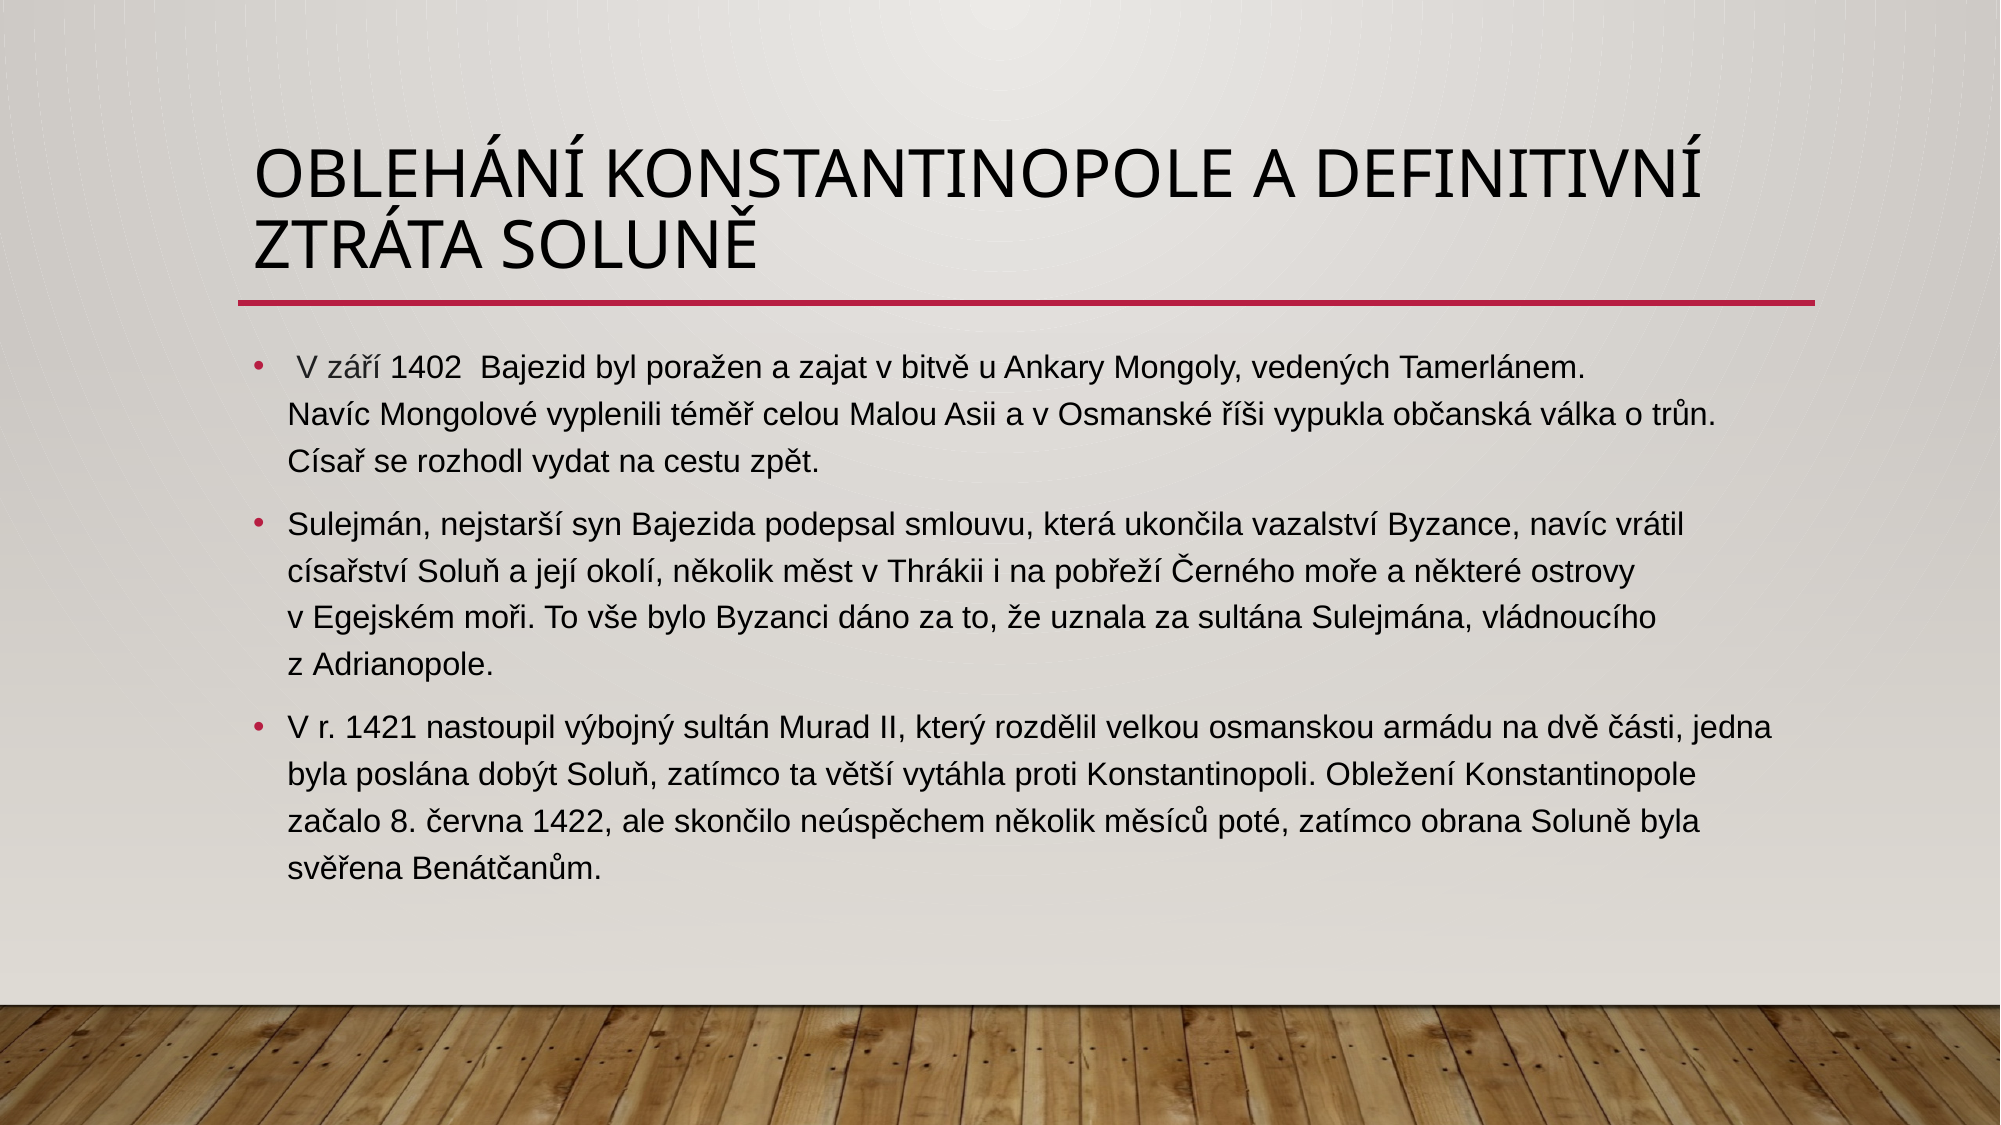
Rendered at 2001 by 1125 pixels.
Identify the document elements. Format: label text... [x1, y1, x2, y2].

title Oblehání Konstantinopole a definitivní ztráta Soluně [238, 131, 1814, 305]
list V září 1402 Bajezid byl poražen a zajat v bitvě u Ankary Mongoly, vedených Tamerlánem. Navíc Mongolové vyplenili téměř celou Malou Asii a v Osmanské říši vypukla občanská válka o trůn. Císař se rozhodl vydat na cestu zpět. Sulejmán, nejstarší syn Bajezida podepsal smlouvu, která ukončila vazalství Byzance, navíc vrátil císařství Soluň a její okolí, několik měst v Thrákii i na pobřeží Černého moře a některé ostrovy v Egejském moři. To vše bylo Byzanci dáno za to, že uznala za sultána Sulejmána, vládnoucího z Adrianopole. V r. 1421 nastoupil výbojný sultán Murad II, který rozdělil velkou osmanskou armádu na dvě části, jedna byla poslána dobýt Soluň, zatímco ta větší vytáhla proti Konstantinopoli. Obležení Konstantinopole začalo 8. června 1422, ale skončilo neúspěchem několik měsíců poté, zatímco obrana Soluně byla svěřena Benátčanům. [238, 330, 1814, 897]
picture [0, 1005, 2000, 1125]
